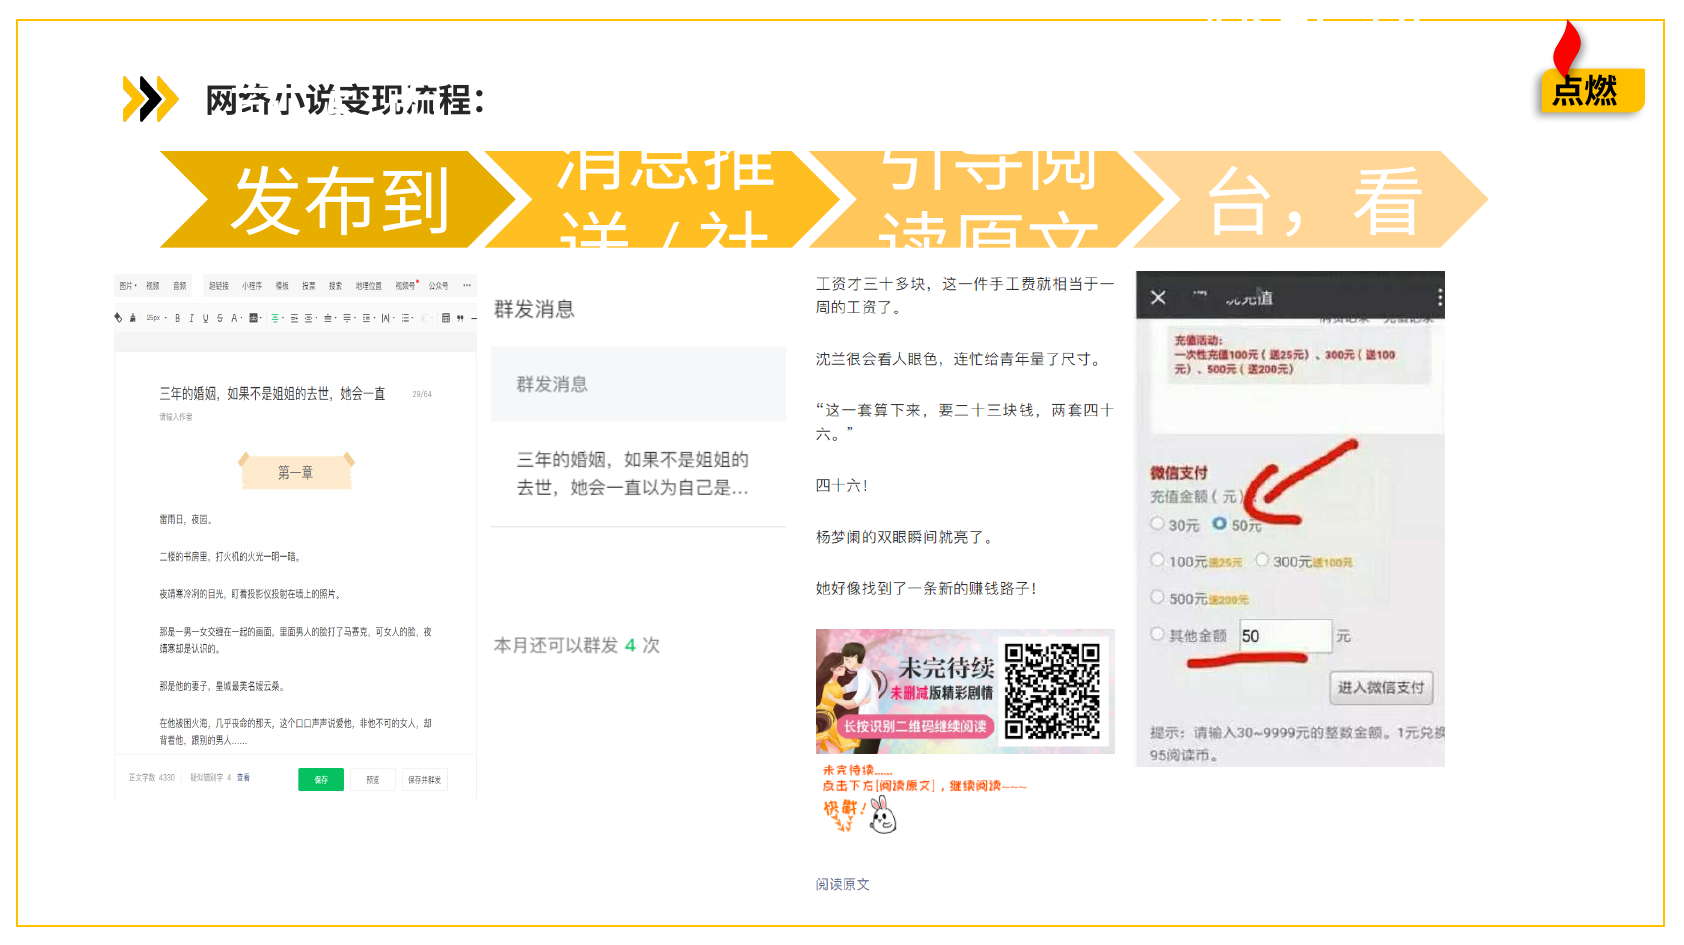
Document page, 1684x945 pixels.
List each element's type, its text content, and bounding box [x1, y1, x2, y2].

text_box 网络小说变现流程： [190, 71, 750, 127]
picture [484, 271, 786, 691]
picture [1133, 271, 1445, 767]
picture [114, 271, 477, 799]
text_box [16, 19, 1665, 927]
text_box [156, 149, 1491, 249]
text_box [1536, 19, 1645, 118]
picture [802, 271, 1125, 898]
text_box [123, 76, 180, 122]
